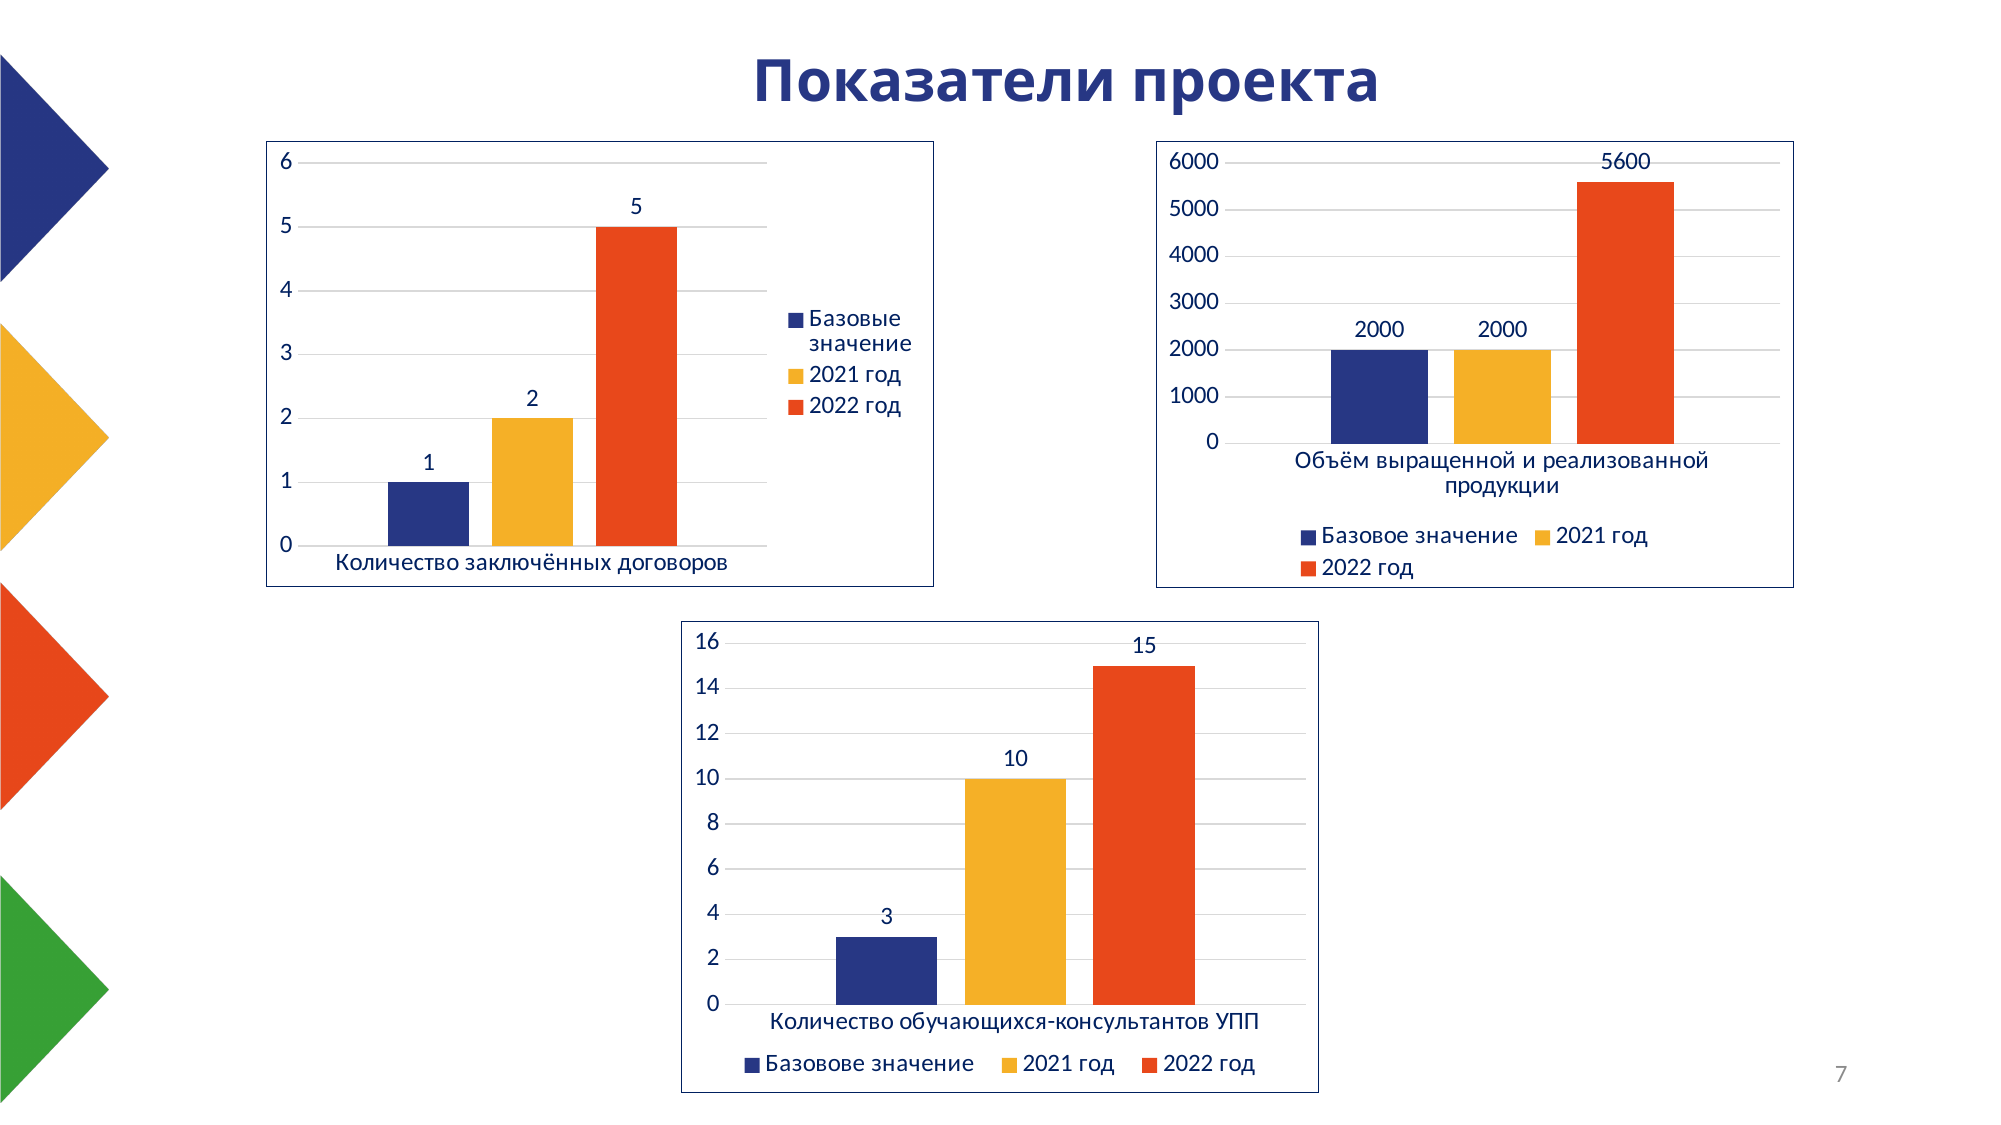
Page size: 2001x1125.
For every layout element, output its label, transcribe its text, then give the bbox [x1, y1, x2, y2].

picture [0, 583, 168, 810]
slide_number 7 [1412, 1042, 1863, 1103]
picture [0, 324, 168, 551]
picture [0, 876, 168, 1103]
chart [266, 141, 934, 587]
chart [681, 621, 1319, 1093]
picture [0, 55, 168, 282]
title Показатели проекта [204, 33, 1930, 132]
chart [1156, 141, 1794, 588]
